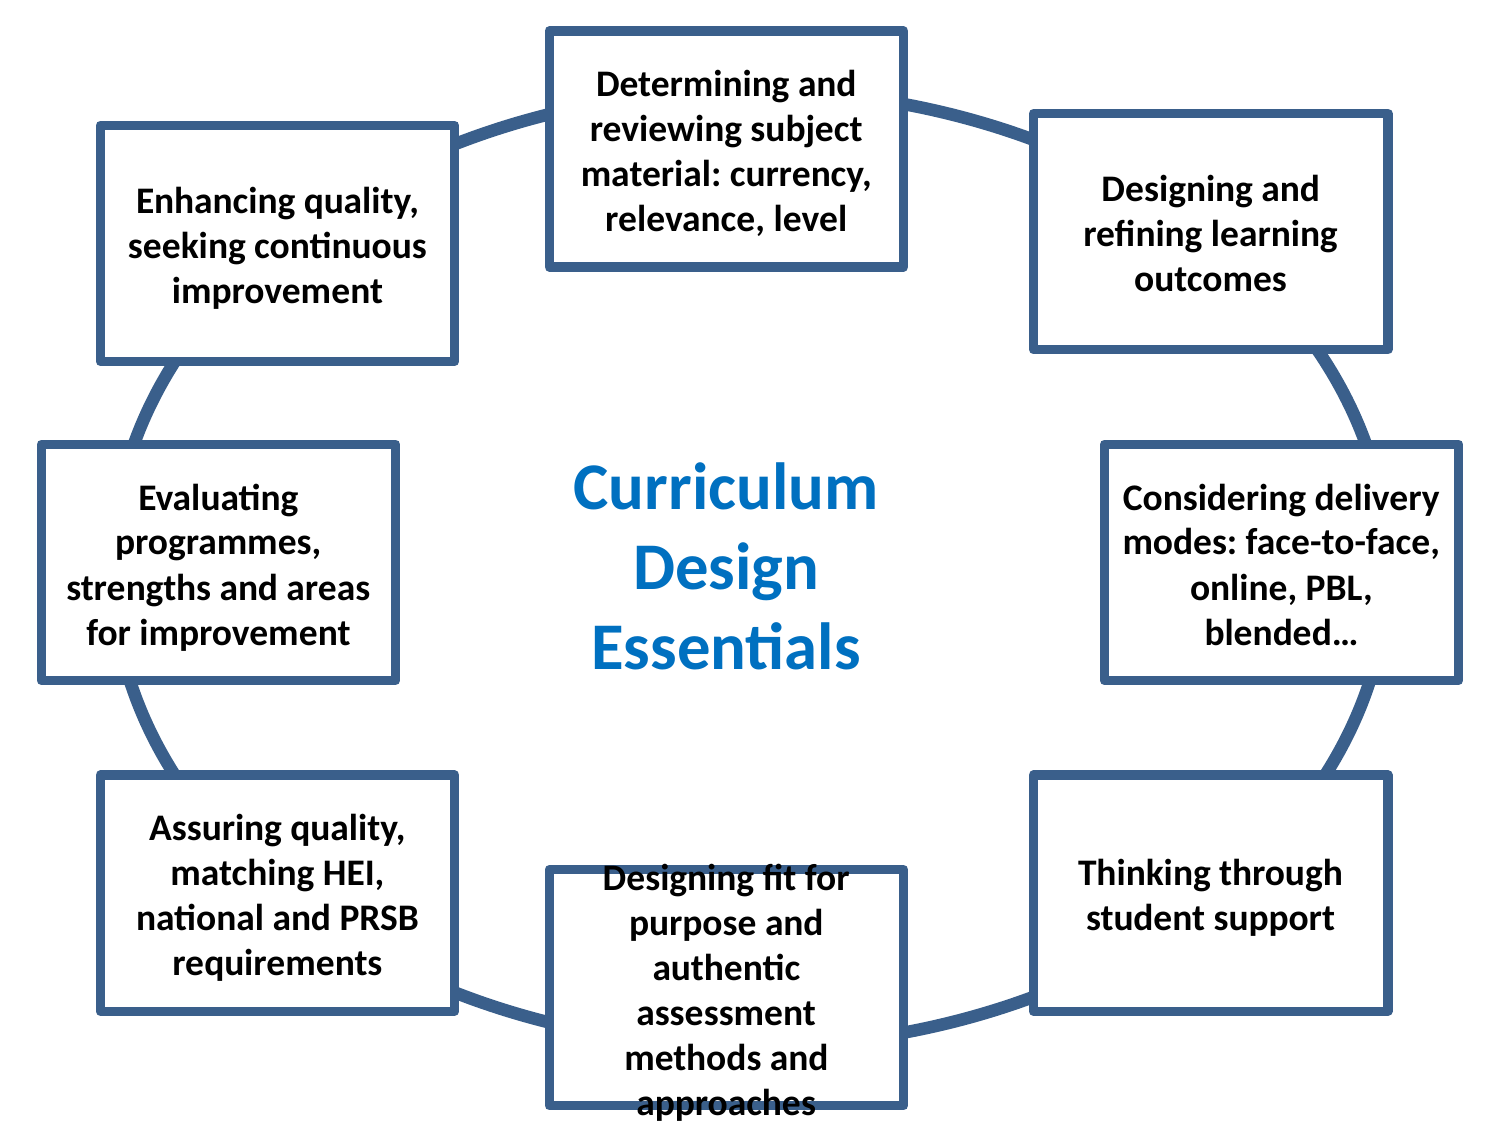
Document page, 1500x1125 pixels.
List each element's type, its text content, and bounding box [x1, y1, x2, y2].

text_box Thinking through student support [1031, 773, 1390, 1013]
text_box [128, 102, 1372, 1035]
text_box Evaluating programmes, strengths and areas for improvement [39, 442, 398, 683]
text_box Designing fit for purpose and authentic assessment methods and approaches [547, 867, 906, 1108]
text_box Determining and reviewing subject material: currency, relevance, level [547, 29, 906, 269]
text_box Considering delivery modes: face-to-face, online, PBL, blended… [1102, 442, 1461, 683]
text_box Assuring quality, matching HEI, national and PRSB requirements [98, 773, 457, 1013]
text_box Curriculum Design Essentials [547, 442, 906, 683]
text_box Enhancing quality, seeking continuous improvement [98, 123, 457, 364]
text_box Designing and refining learning outcomes [1031, 111, 1390, 352]
